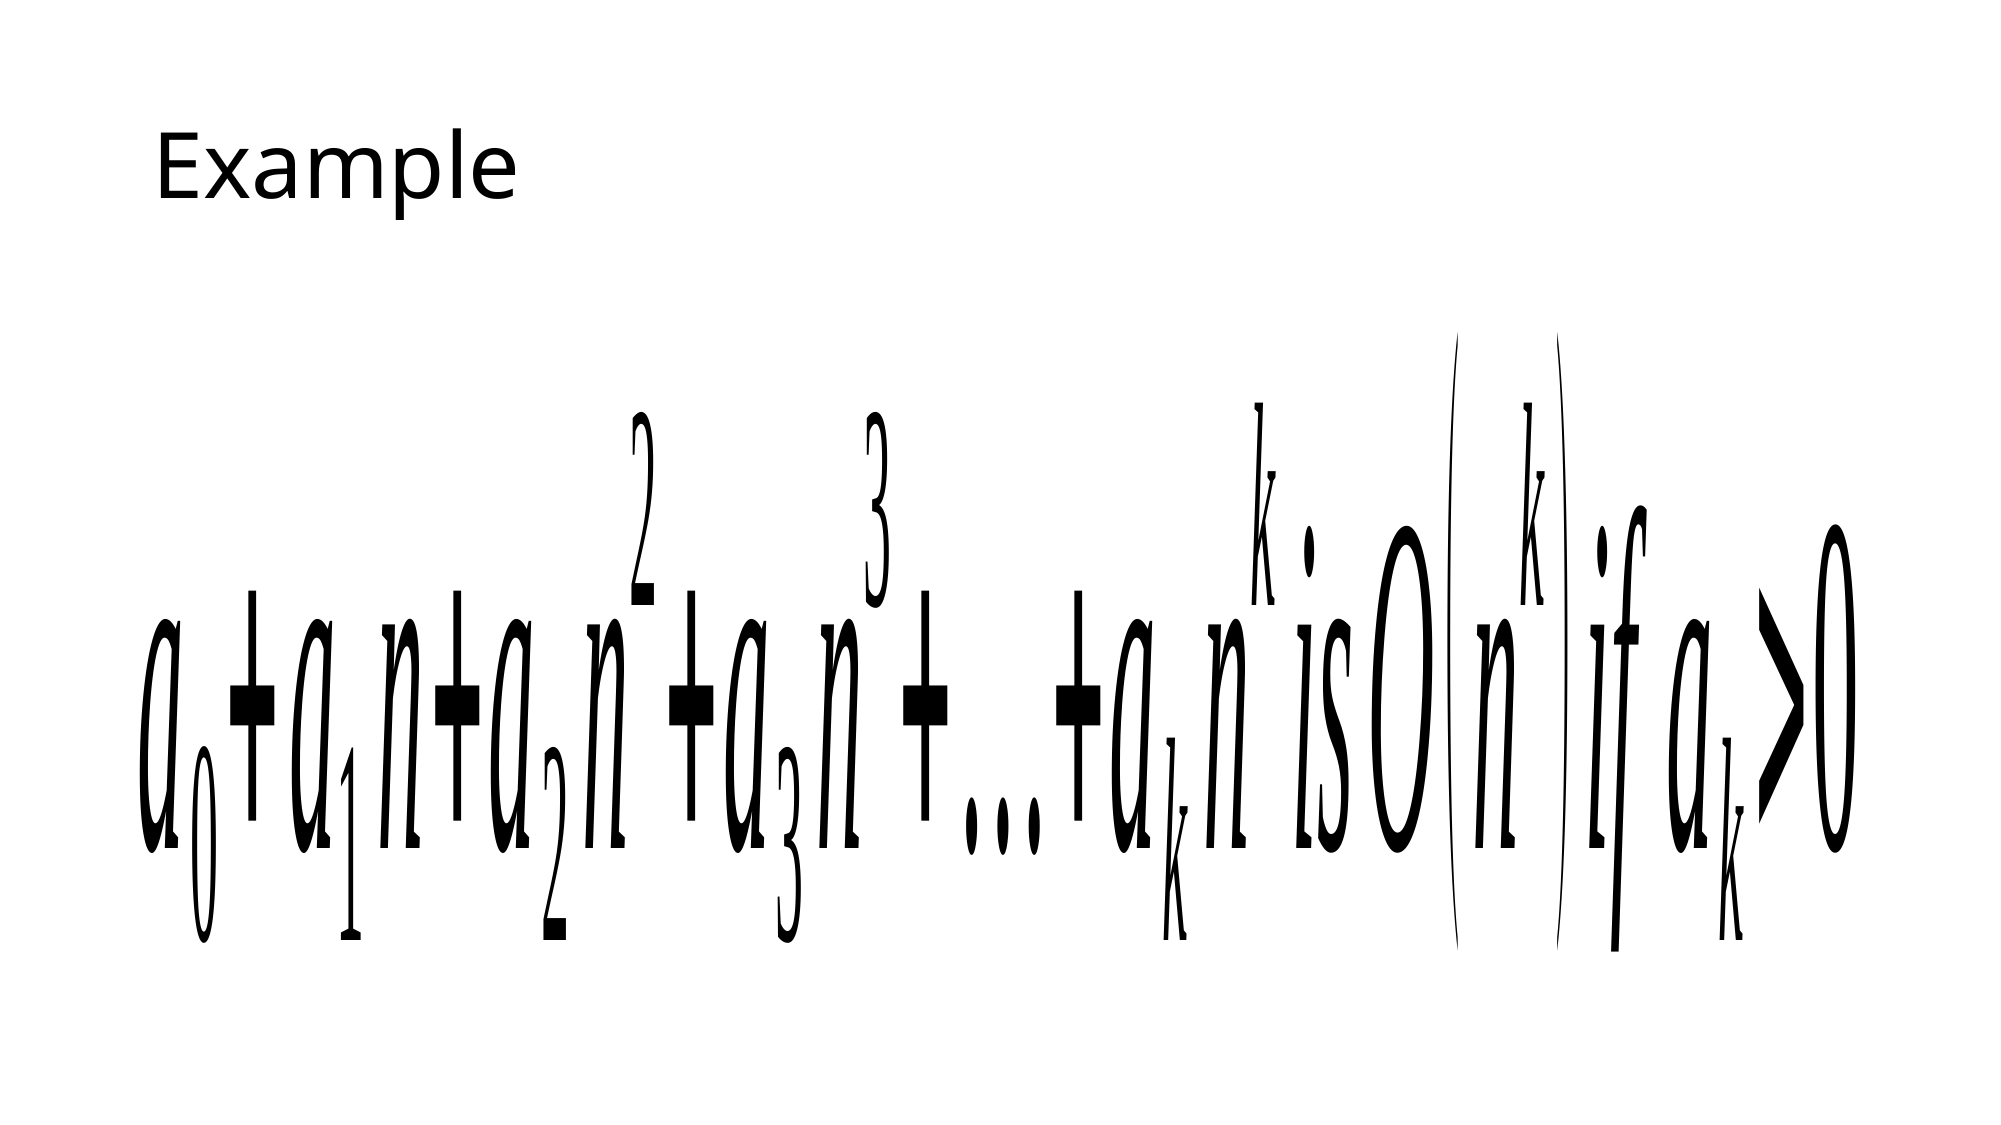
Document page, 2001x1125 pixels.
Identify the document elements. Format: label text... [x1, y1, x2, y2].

title Example [137, 59, 1863, 278]
